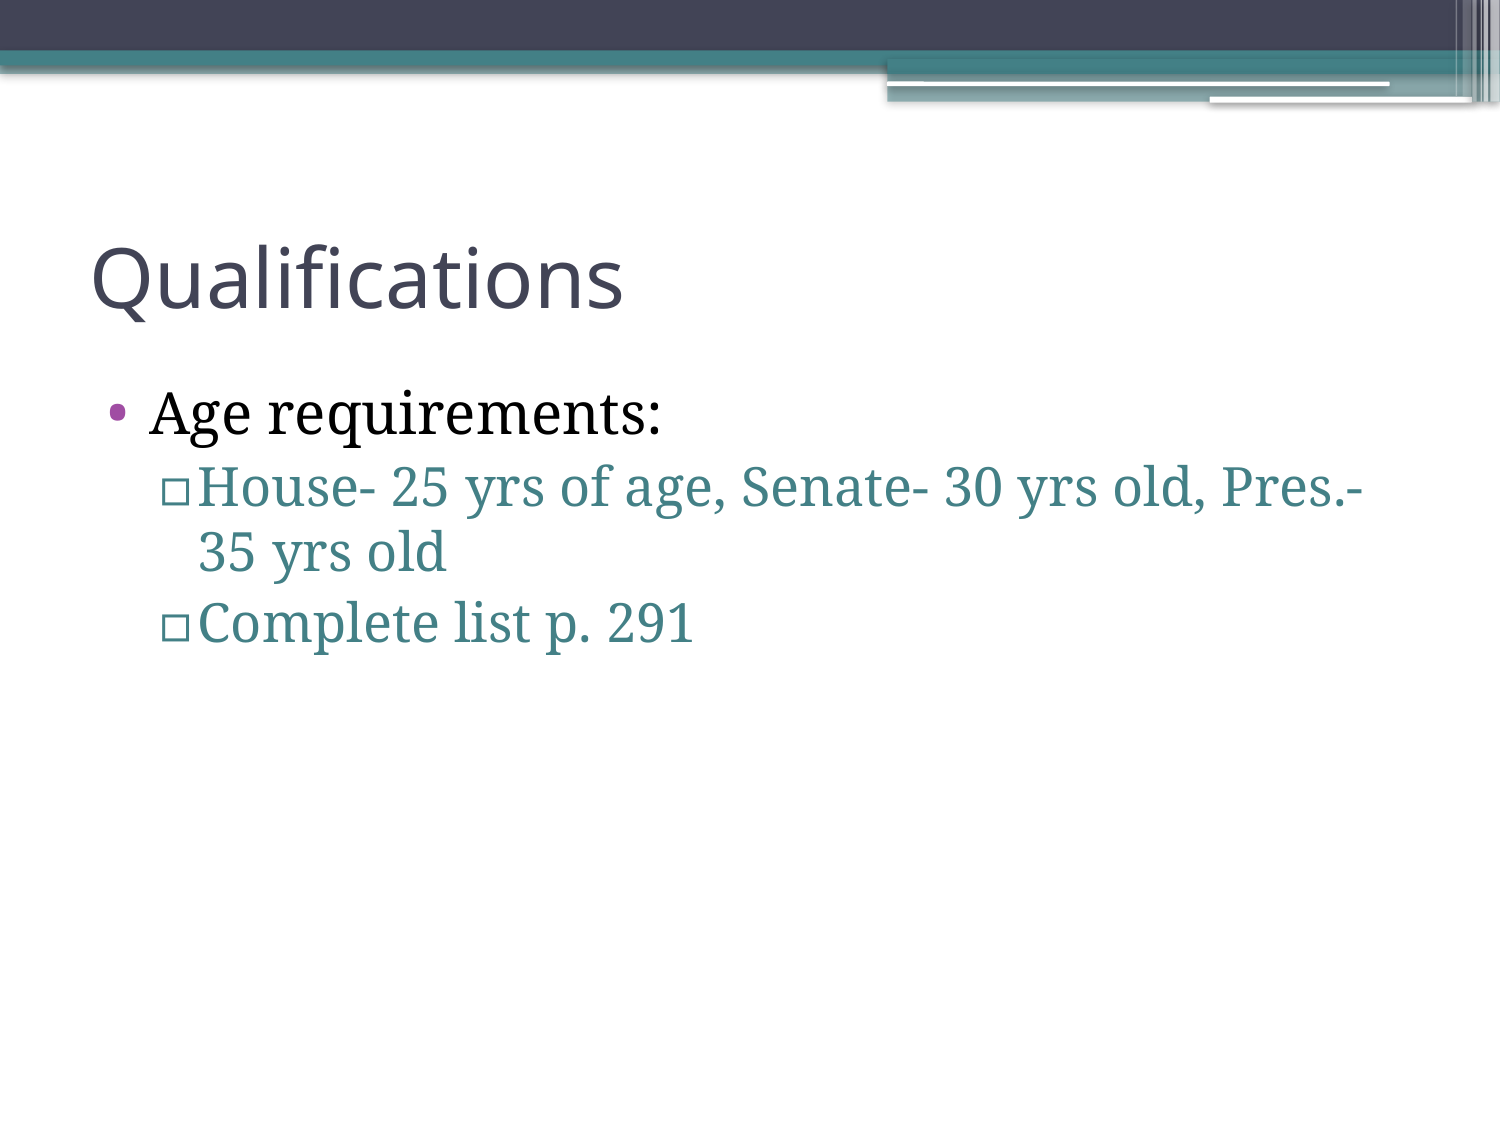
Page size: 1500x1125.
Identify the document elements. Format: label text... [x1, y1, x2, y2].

list Age requirements: House- 25 yrs of age, Senate- 30 yrs old, Pres.- 35 yrs old Complete list p. 291 [75, 368, 1425, 1079]
title Qualifications [75, 187, 1425, 363]
